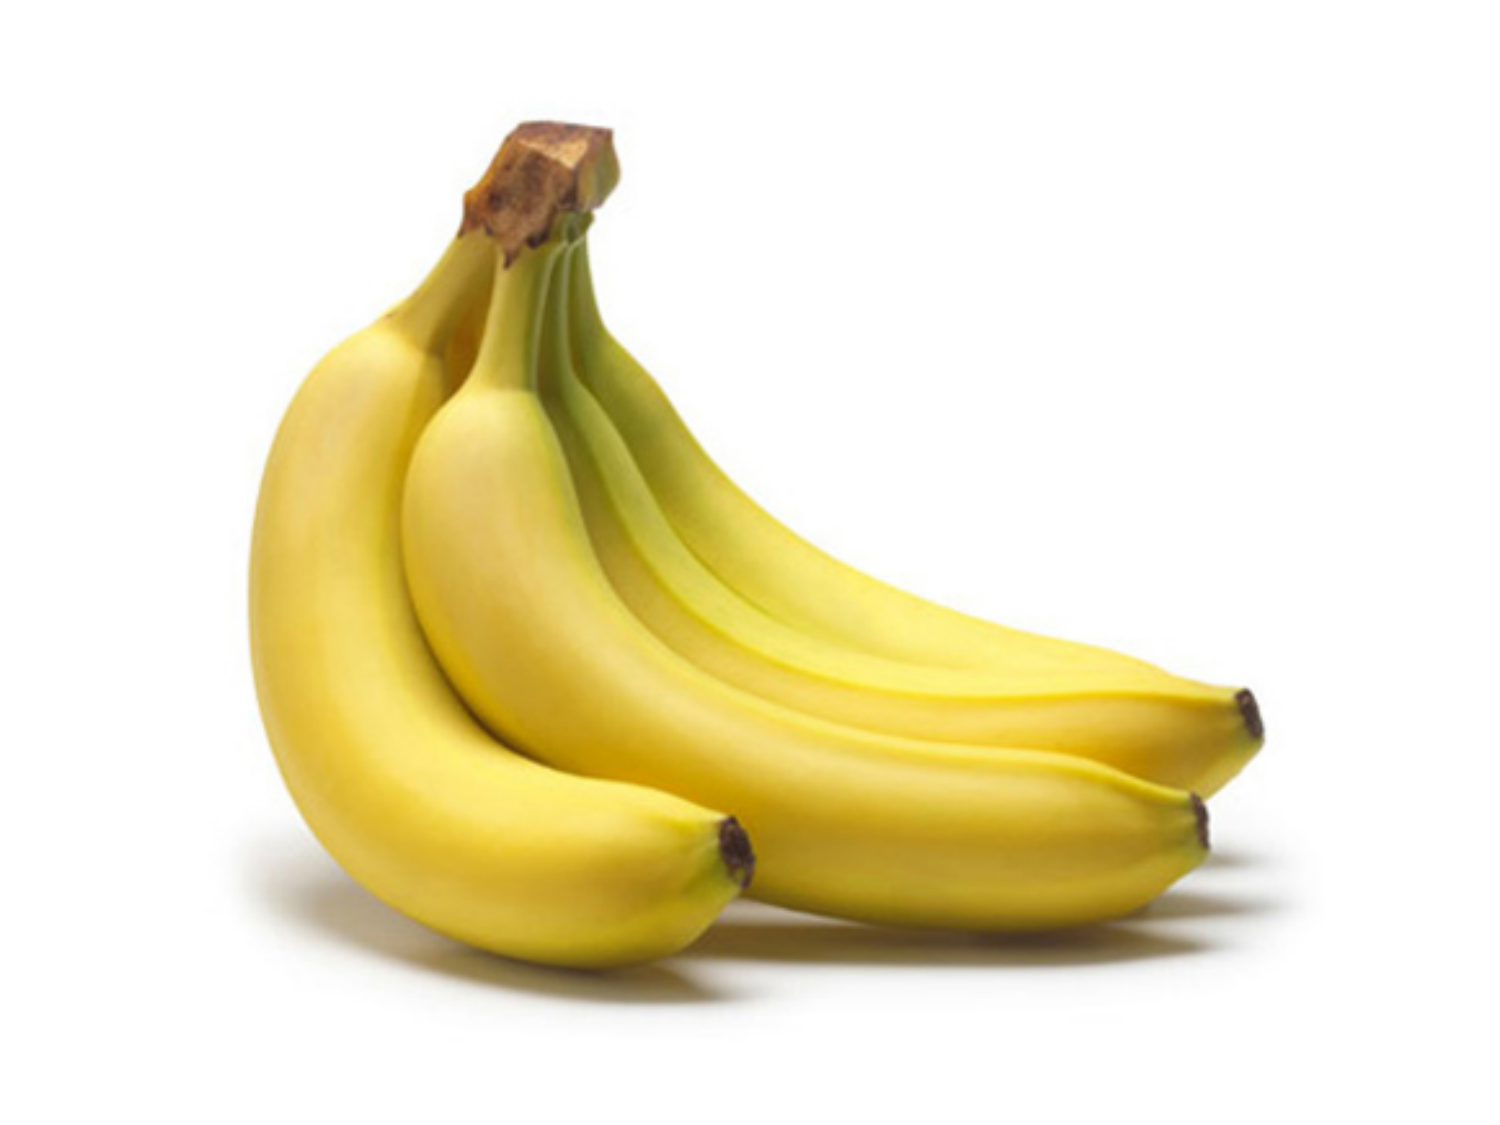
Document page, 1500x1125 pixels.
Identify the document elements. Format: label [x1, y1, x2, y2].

picture [163, 56, 1454, 1066]
